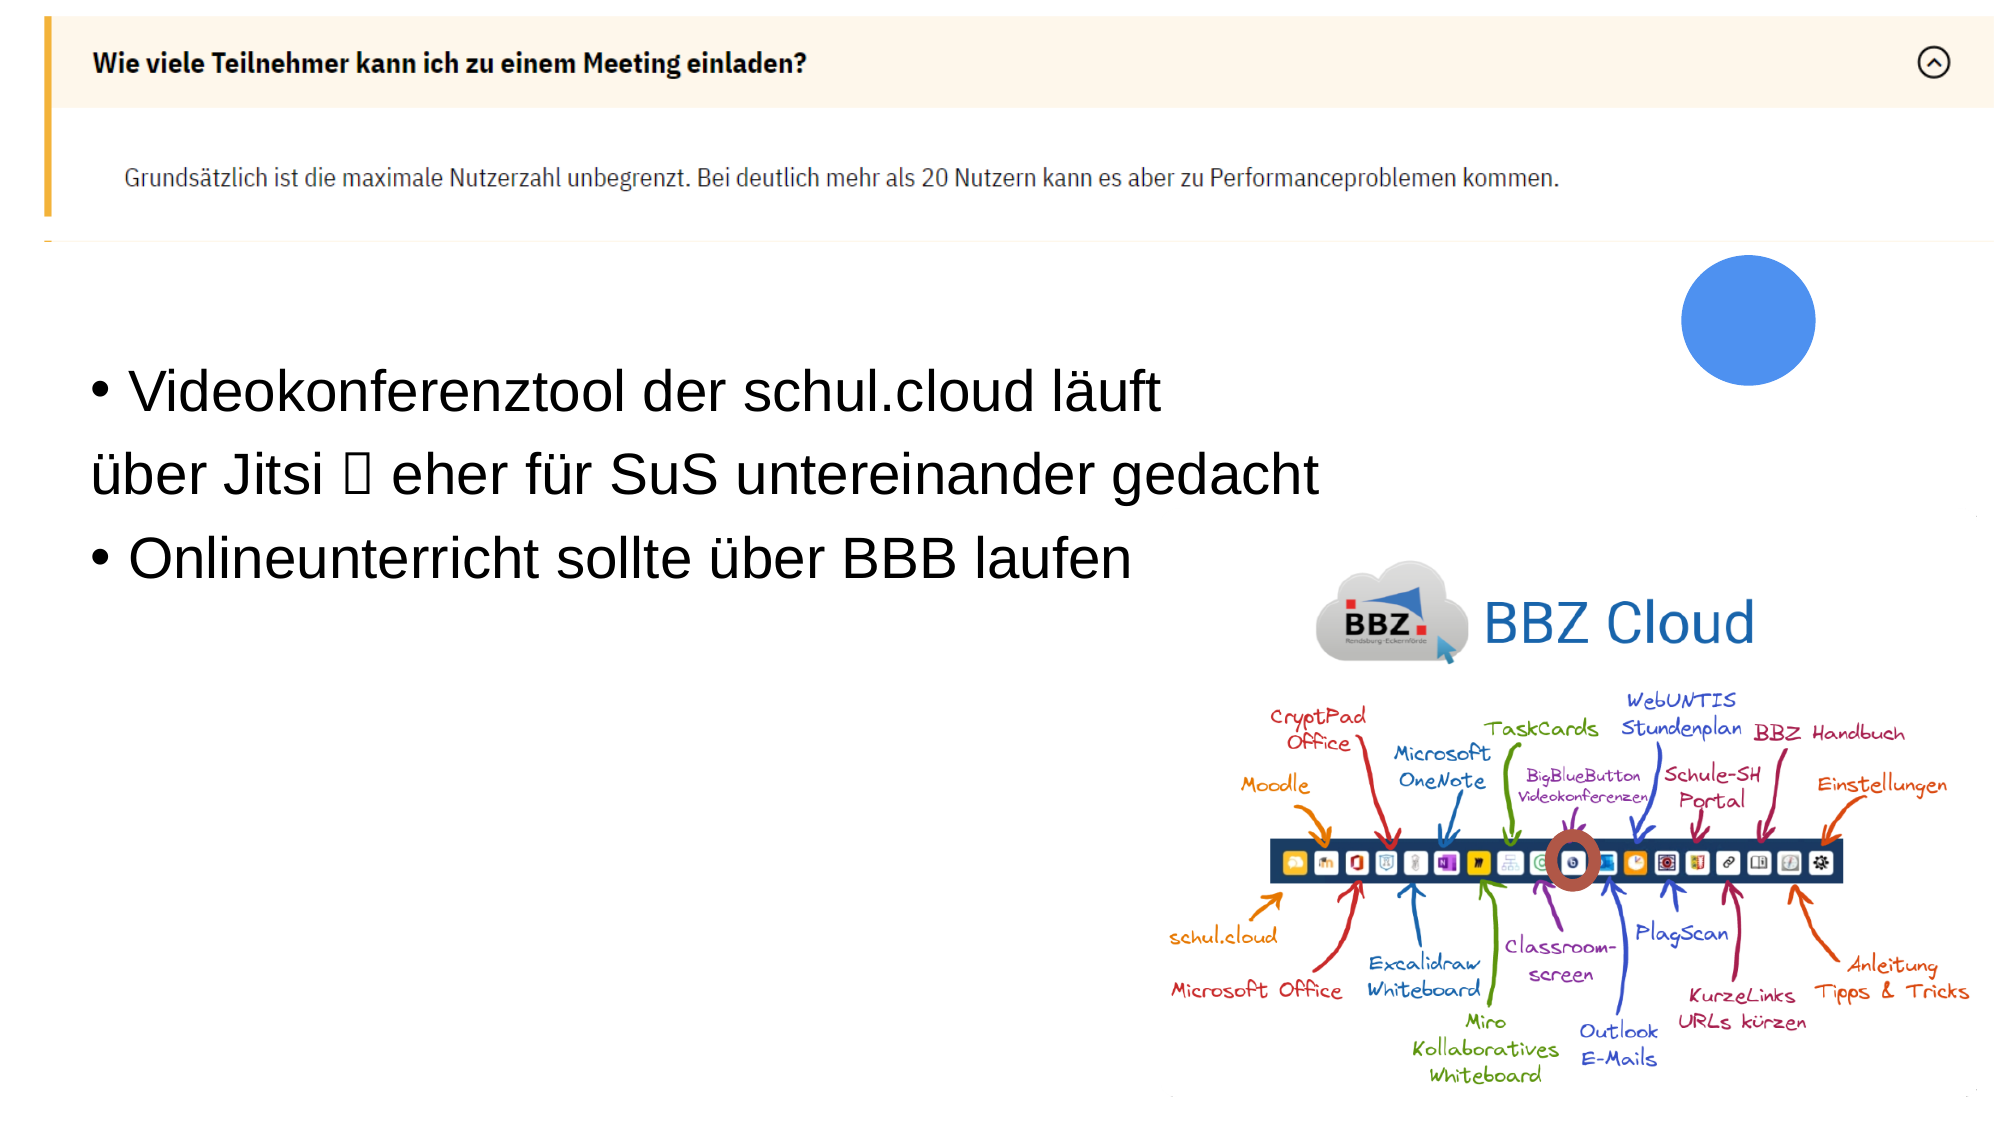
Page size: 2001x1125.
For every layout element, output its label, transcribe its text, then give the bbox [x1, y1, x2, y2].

subtitle Videokonferenztool der schul.cloud läuft über Jitsi  eher für SuS untereinander gedacht Onlineunterricht sollte über BBB laufen [90, 253, 1891, 912]
picture [1160, 508, 1977, 1098]
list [29, 9, 2000, 242]
